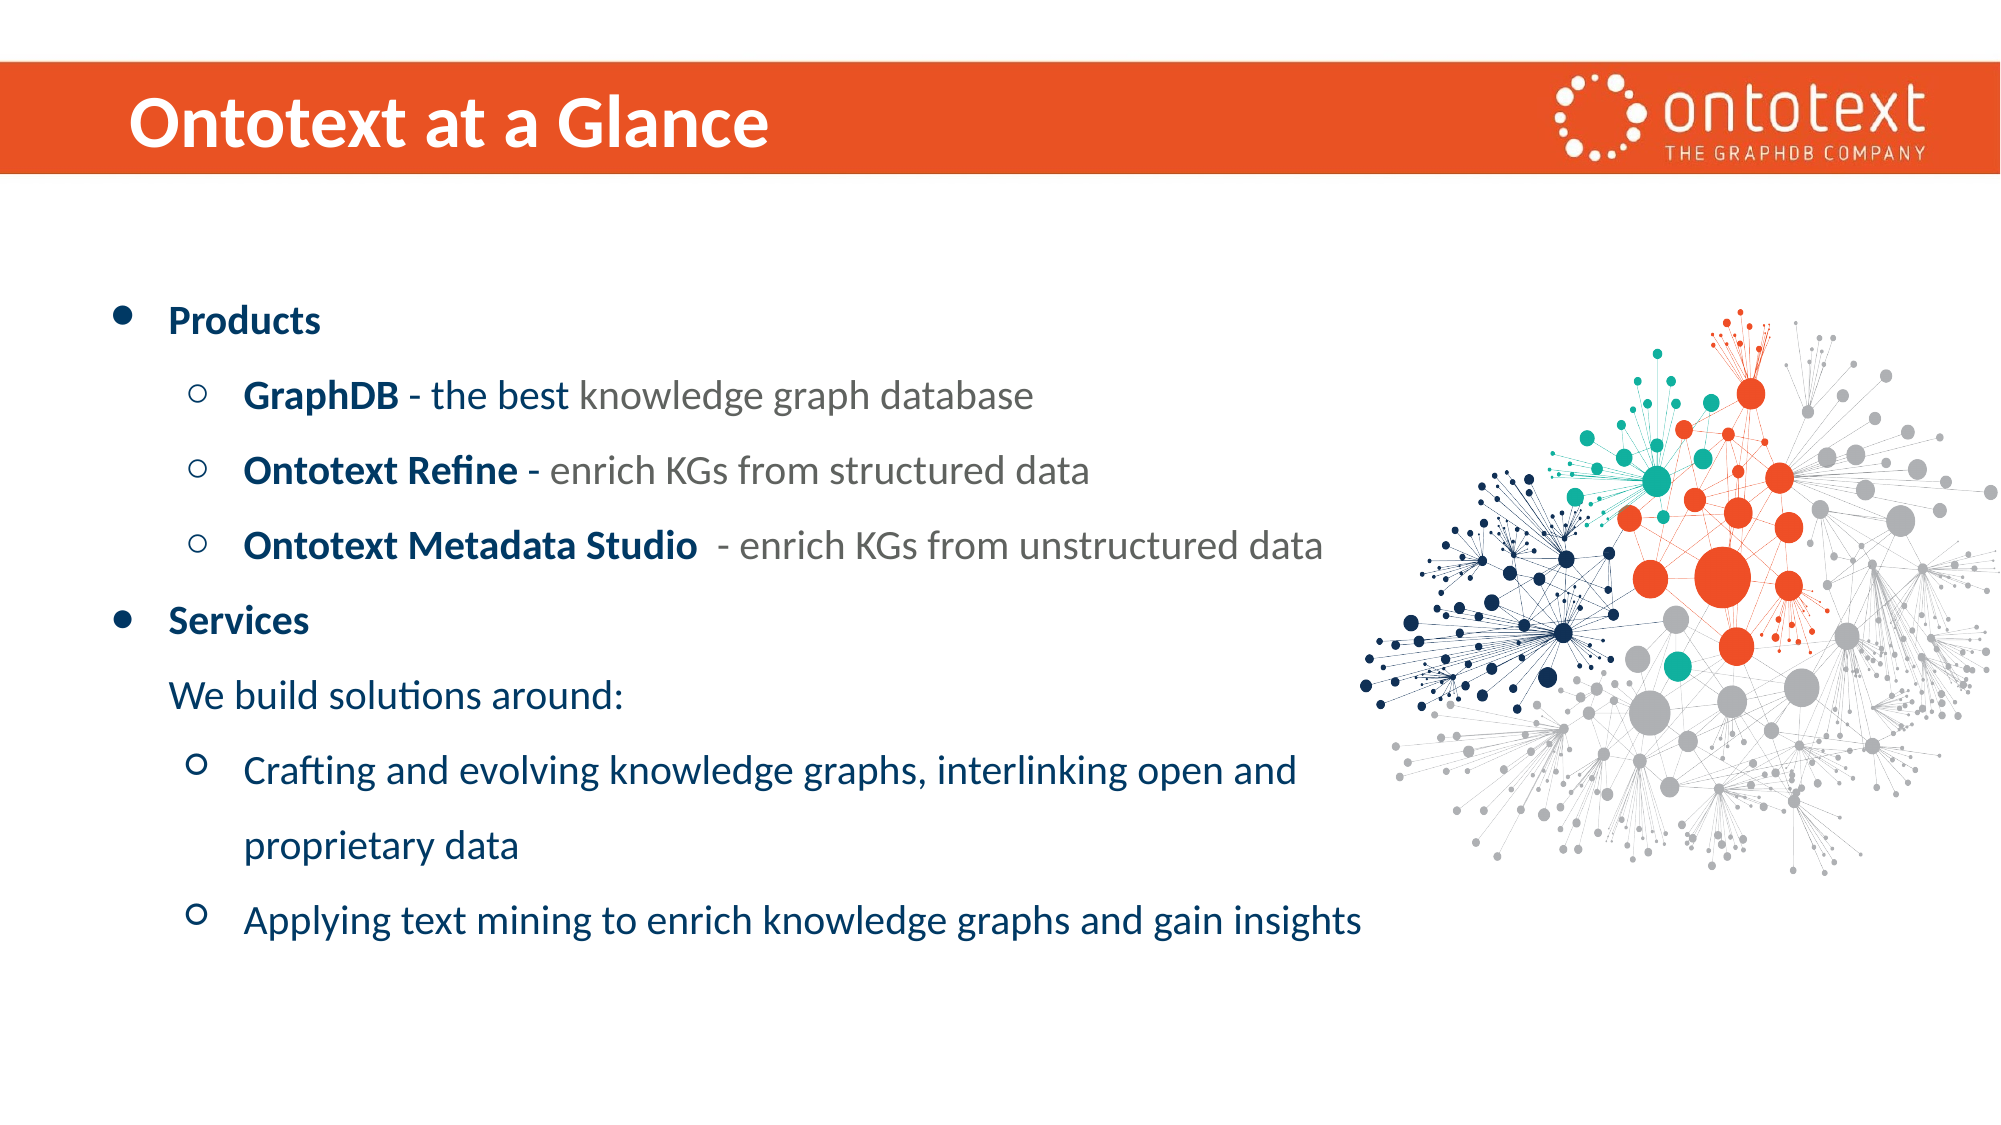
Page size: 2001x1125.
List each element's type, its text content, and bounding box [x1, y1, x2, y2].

picture [0, 0, 2001, 1125]
text_box Ontotext at a Glance [23, 78, 1498, 162]
text_box Products GraphDB - the best knowledge graph database Ontotext Refine - enrich KGs from structured data Ontotext Metadata Studio - enrich KGs from unstructured data Services We build solutions around: Crafting and evolving knowledge graphs, interlinking open and proprietary data Applying text mining to enrich knowledge graphs and gain insights [78, 252, 1461, 1035]
